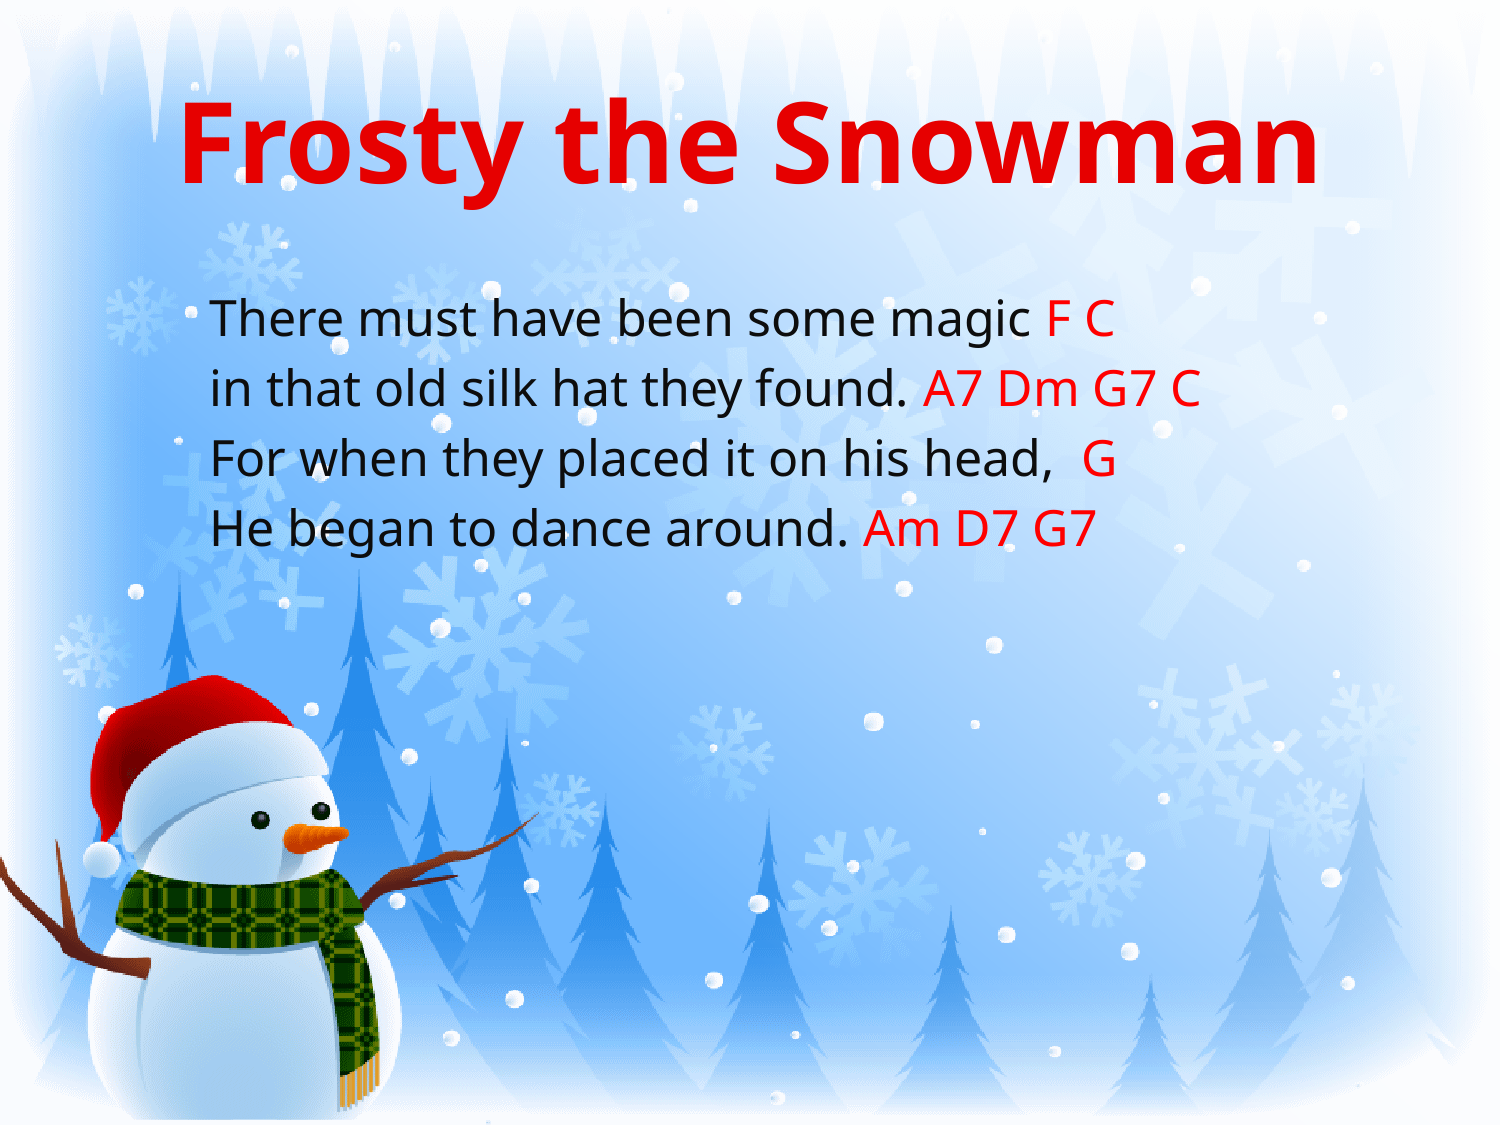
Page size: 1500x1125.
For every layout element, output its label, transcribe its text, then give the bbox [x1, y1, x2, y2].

picture [0, 0, 1500, 1125]
title Frosty the Snowman [75, 45, 1425, 233]
list There must have been some magic F C in that old silk hat they found. A7 Dm G7 C For when they placed it on his head, G He began to dance around. Am D7 G7 [194, 278, 1500, 1042]
